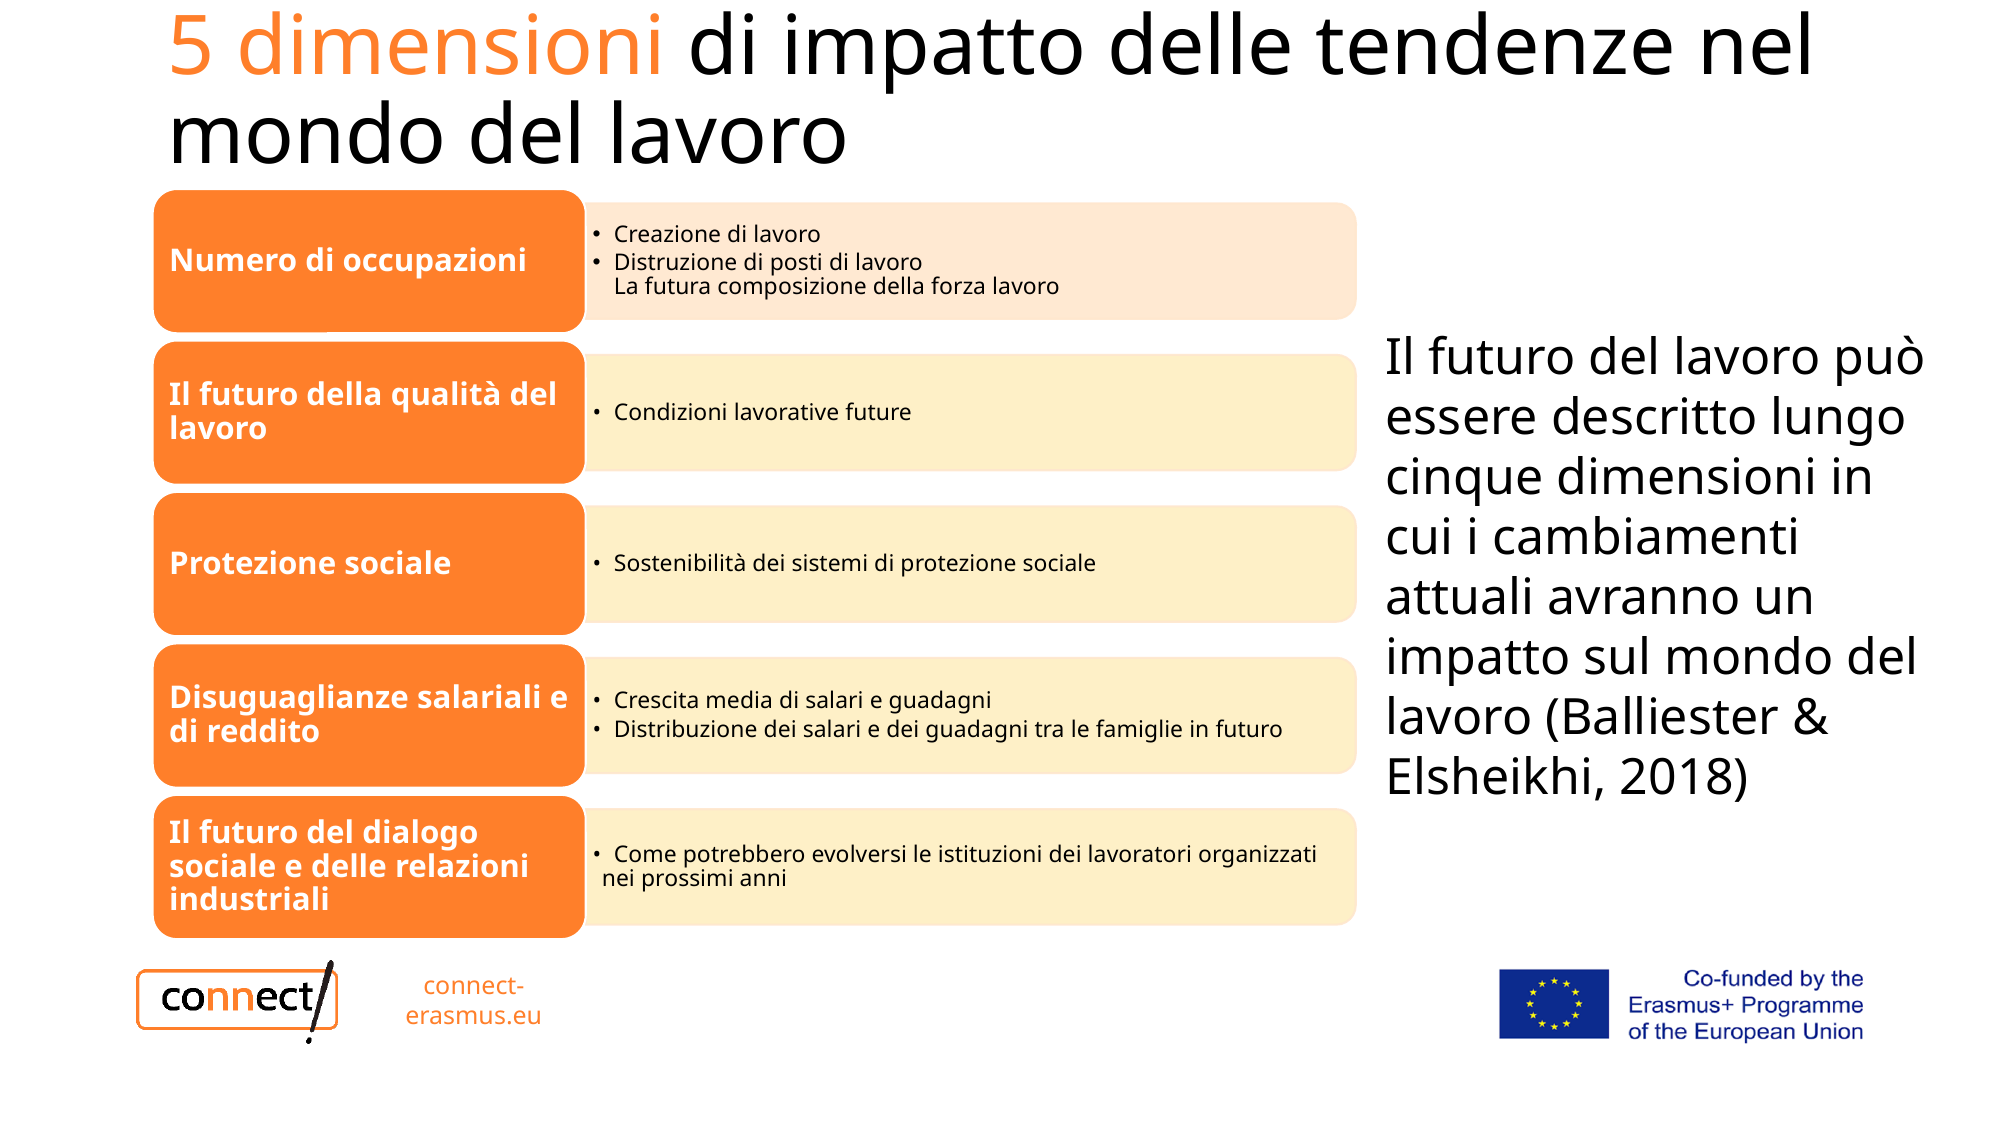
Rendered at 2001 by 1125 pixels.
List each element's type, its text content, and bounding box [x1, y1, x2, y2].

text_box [152, 188, 1356, 940]
footer connect-erasmus.eu [341, 976, 607, 1022]
picture [1498, 968, 1863, 1044]
title 5 dimensioni di impatto delle tendenze nel mondo del lavoro [152, 0, 2000, 189]
list Il futuro del lavoro può essere descritto lungo cinque dimensioni in cui i cambiamenti attuali avranno un impatto sul mondo del lavoro (Balliester & Elsheikhi, 2018) [1370, 317, 1966, 780]
picture [136, 960, 338, 1044]
